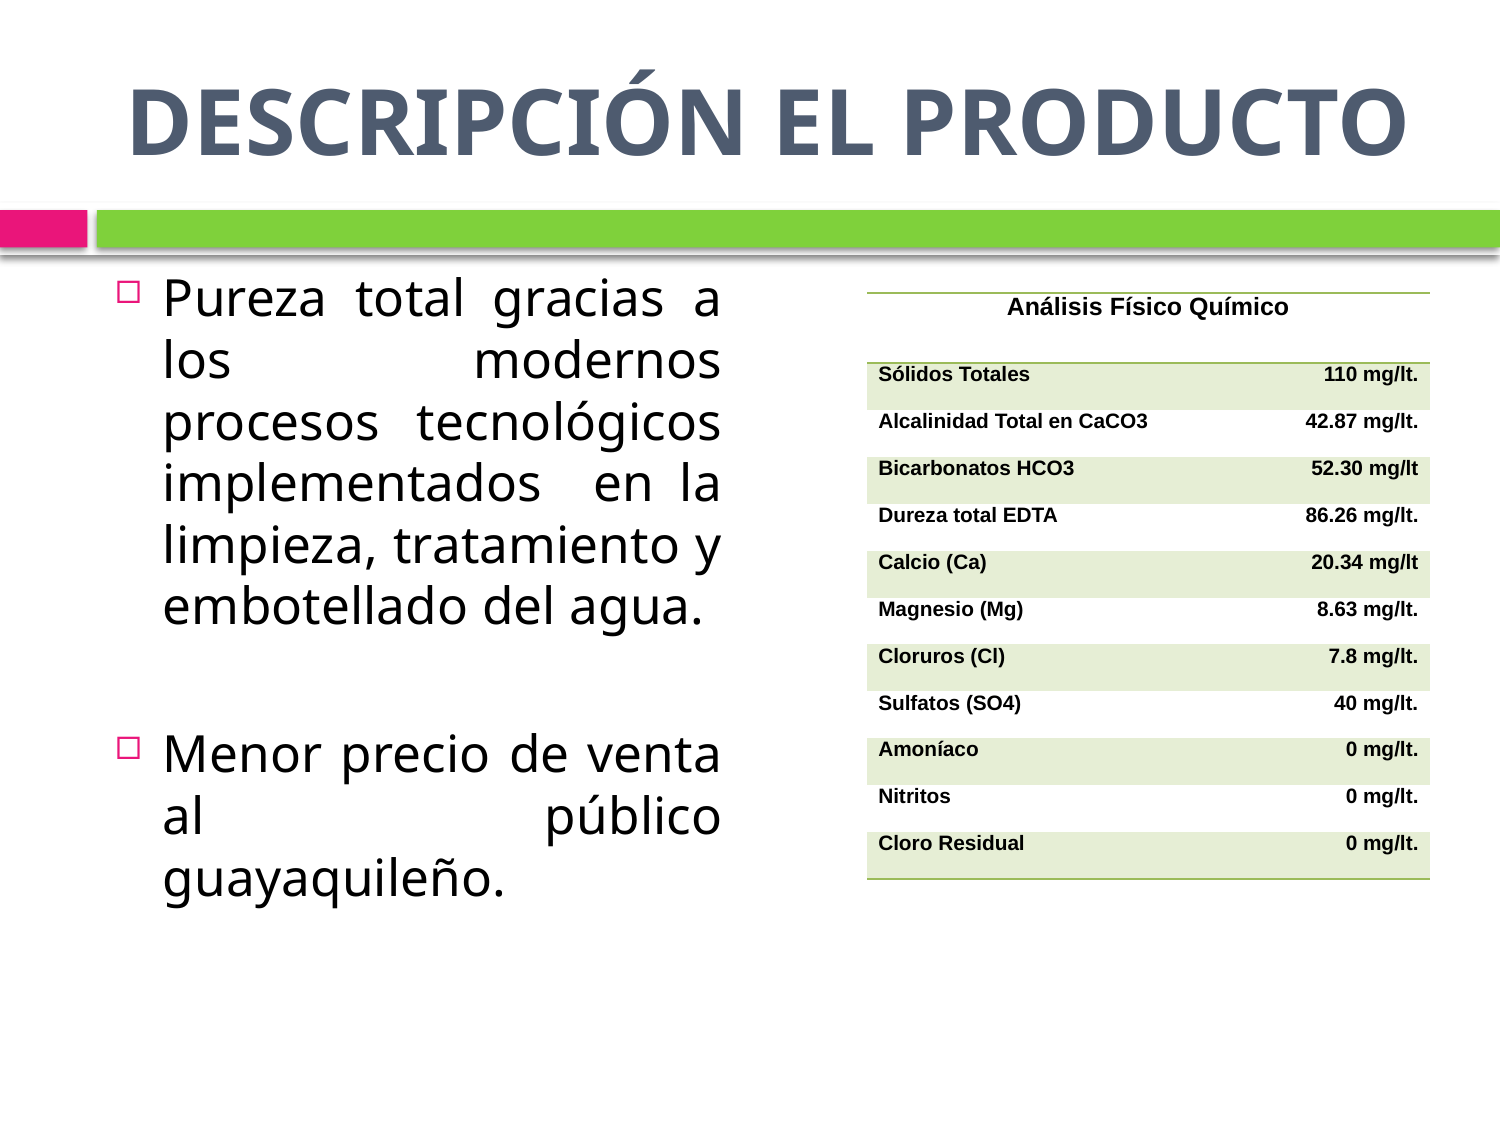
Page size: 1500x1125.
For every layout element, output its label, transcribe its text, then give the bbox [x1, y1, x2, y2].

table_cell Sulfatos (SO4) [867, 691, 1273, 738]
table_cell 8.63 mg/lt. [1273, 598, 1430, 644]
table_cell 40 mg/lt. [1273, 691, 1430, 738]
table_cell 20.34 mg/lt [1273, 551, 1430, 598]
table_cell Magnesio (Mg) [867, 598, 1273, 644]
table_cell 52.30 mg/lt [1273, 457, 1430, 504]
table_cell Cloro Residual [867, 832, 1273, 878]
table_cell Amoníaco [867, 738, 1273, 785]
table_header Análisis Físico Químico [867, 294, 1430, 362]
table_cell 0 mg/lt. [1273, 785, 1430, 832]
table_cell 0 mg/lt. [1273, 832, 1430, 878]
table_cell 110 mg/lt. [1273, 364, 1430, 410]
table_cell Nitritos [867, 785, 1273, 832]
table_cell 42.87 mg/lt. [1273, 410, 1430, 457]
table_cell 7.8 mg/lt. [1273, 644, 1430, 691]
table_cell Sólidos Totales [867, 364, 1273, 410]
table_cell Bicarbonatos HCO3 [867, 457, 1273, 504]
table_cell Cloruros (Cl) [867, 644, 1273, 691]
table_cell Calcio (Ca) [867, 551, 1273, 598]
table_cell Alcalinidad Total en CaCO3 [867, 410, 1273, 457]
table_cell Dureza total EDTA [867, 504, 1273, 551]
list Pureza total gracias a los modernos procesos tecnológicos implementados en la limpieza, tratamiento y embotellado del agua. Menor precio de venta al público guayaquileño. [99, 257, 738, 1008]
table_cell 86.26 mg/lt. [1273, 504, 1430, 551]
table_cell 0 mg/lt. [1273, 738, 1430, 785]
title DESCRIPCIÓN EL PRODUCTO [99, 37, 1438, 200]
